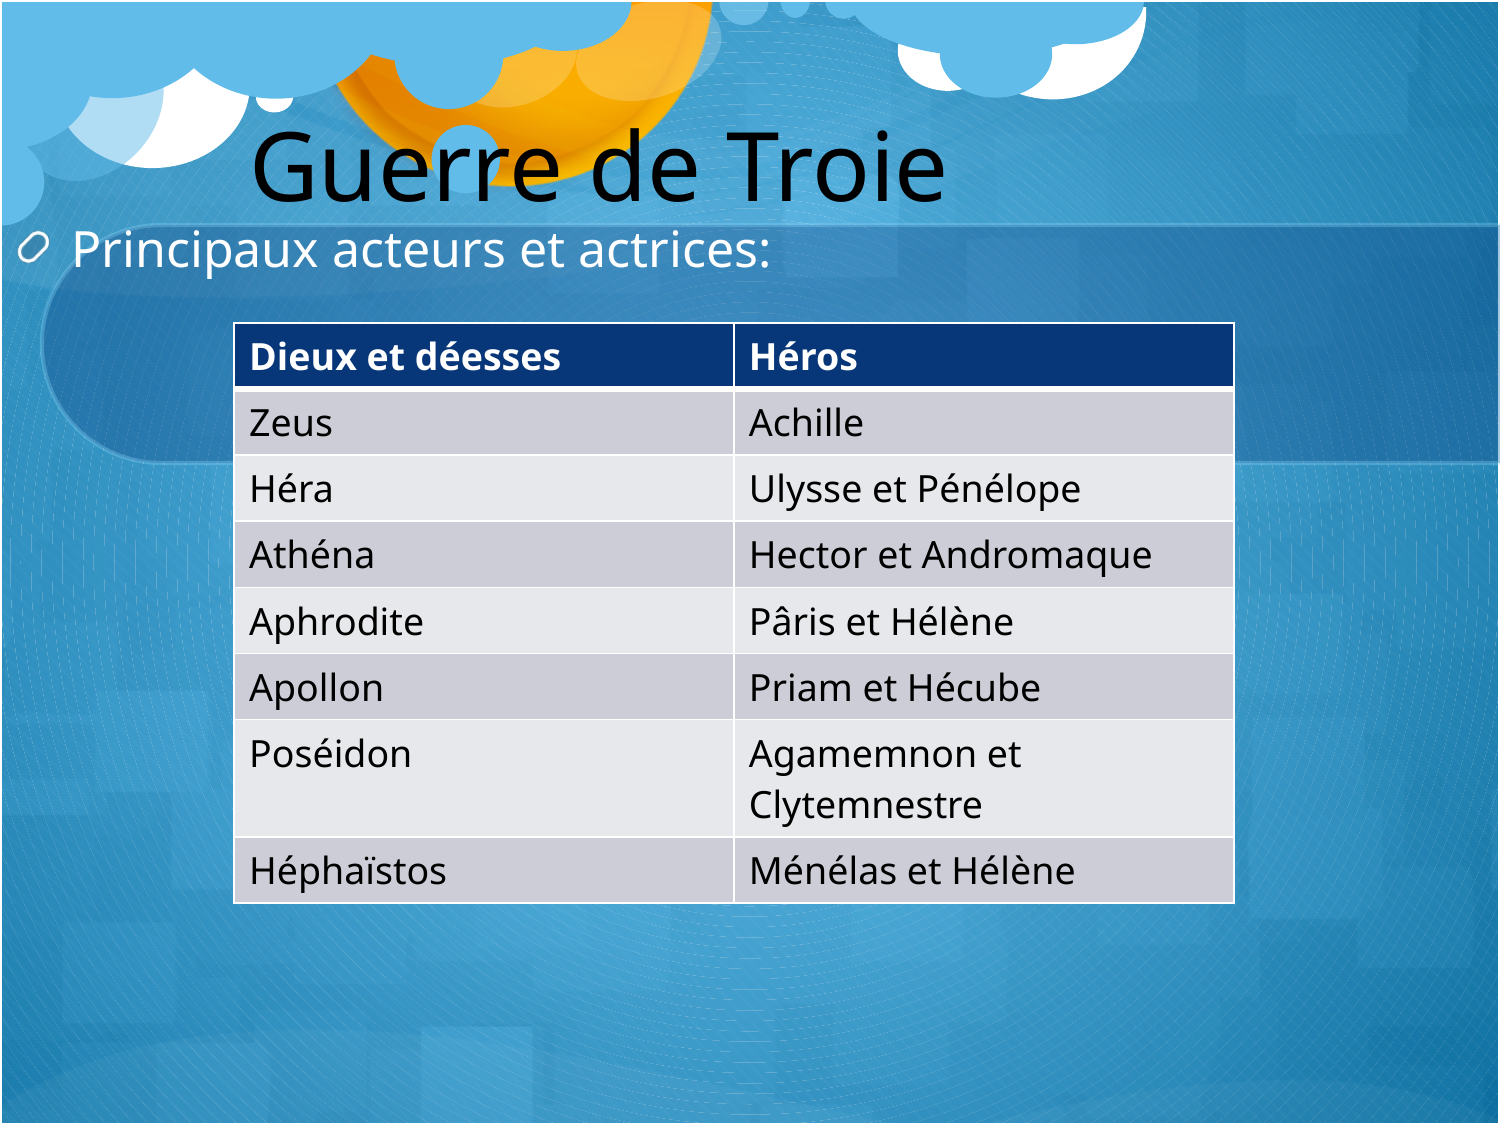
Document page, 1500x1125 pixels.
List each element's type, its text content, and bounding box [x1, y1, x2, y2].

table_header Dieux et déesses [235, 324, 733, 386]
table_cell Athéna [235, 522, 733, 587]
picture [15, 229, 52, 265]
table_header Héros [735, 324, 1233, 386]
table_cell Achille [735, 392, 1233, 454]
table_cell Aphrodite [235, 588, 733, 653]
table_cell Apollon [235, 654, 733, 719]
picture [1141, 2, 1498, 43]
list Principaux acteurs et actrices: [0, 209, 1500, 1125]
table_cell Zeus [235, 392, 733, 454]
table_cell Hector et Andromaque [735, 522, 1233, 587]
table_cell Héphaïstos [235, 838, 733, 902]
picture [36, 132, 234, 209]
table_cell Poséidon [235, 720, 733, 836]
table_cell Pâris et Hélène [735, 588, 1233, 653]
table_cell Ménélas et Hélène [735, 838, 1233, 902]
table_cell Agamemnon et Clytemnestre [735, 720, 1233, 836]
picture [691, 2, 894, 43]
title Guerre de Troie [234, 43, 1500, 209]
table_cell Héra [235, 456, 733, 520]
table_cell Priam et Hécube [735, 654, 1233, 719]
table_cell Ulysse et Pénélope [735, 456, 1233, 520]
